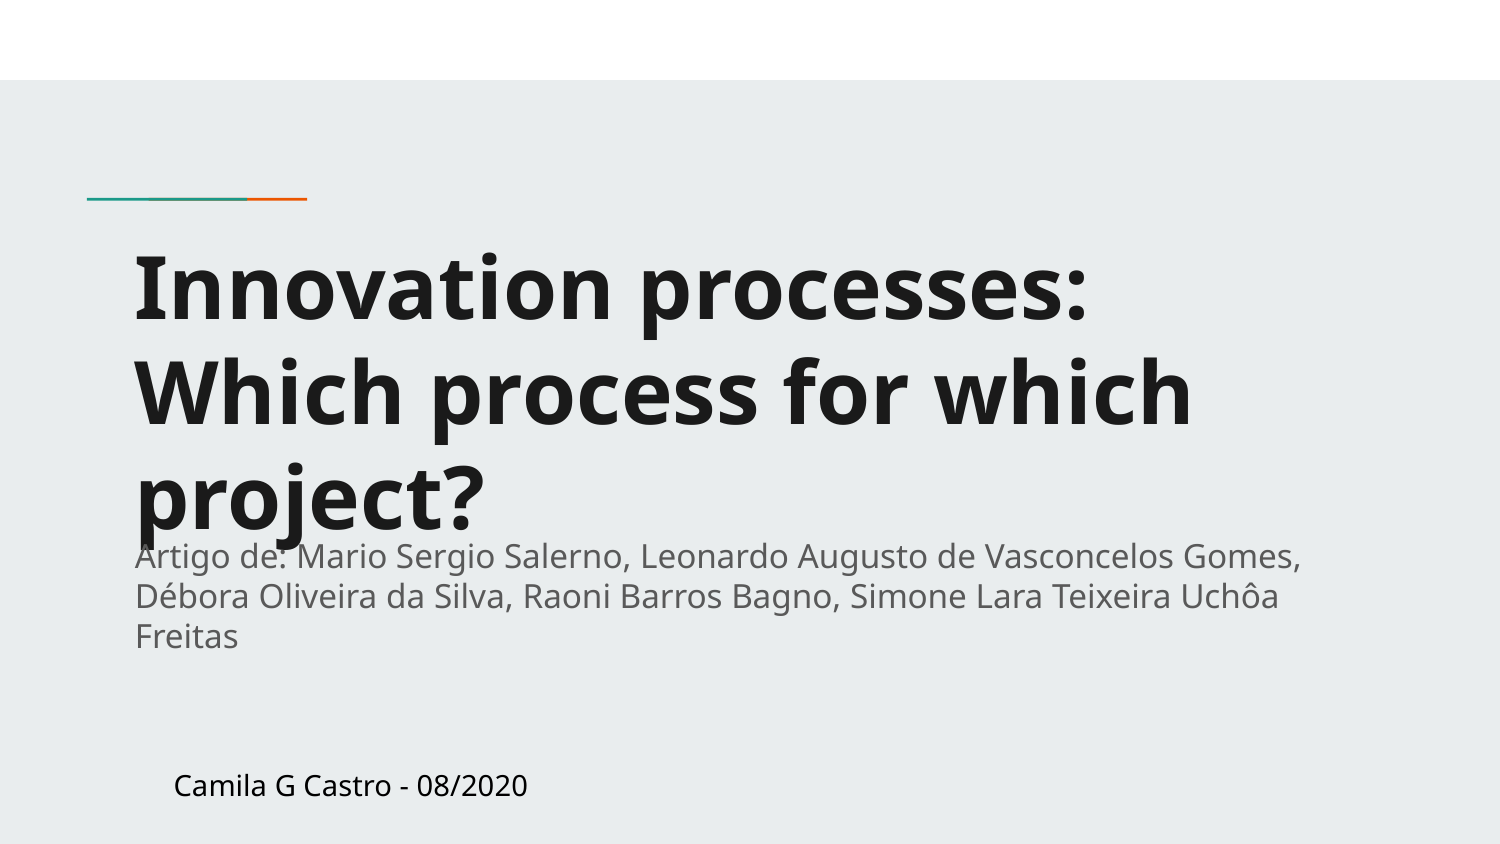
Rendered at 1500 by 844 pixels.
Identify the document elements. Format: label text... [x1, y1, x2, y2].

title Innovation processes: Which process for which project? [119, 216, 1381, 490]
text_box Camila G Castro - 08/2020 [158, 752, 734, 807]
subtitle Artigo de: Mario Sergio Salerno, Leonardo Augusto de Vasconcelos Gomes, Débora Oliveira da Silva, Raoni Barros Bagno, Simone Lara Teixeira Uchôa Freitas [119, 520, 1381, 610]
